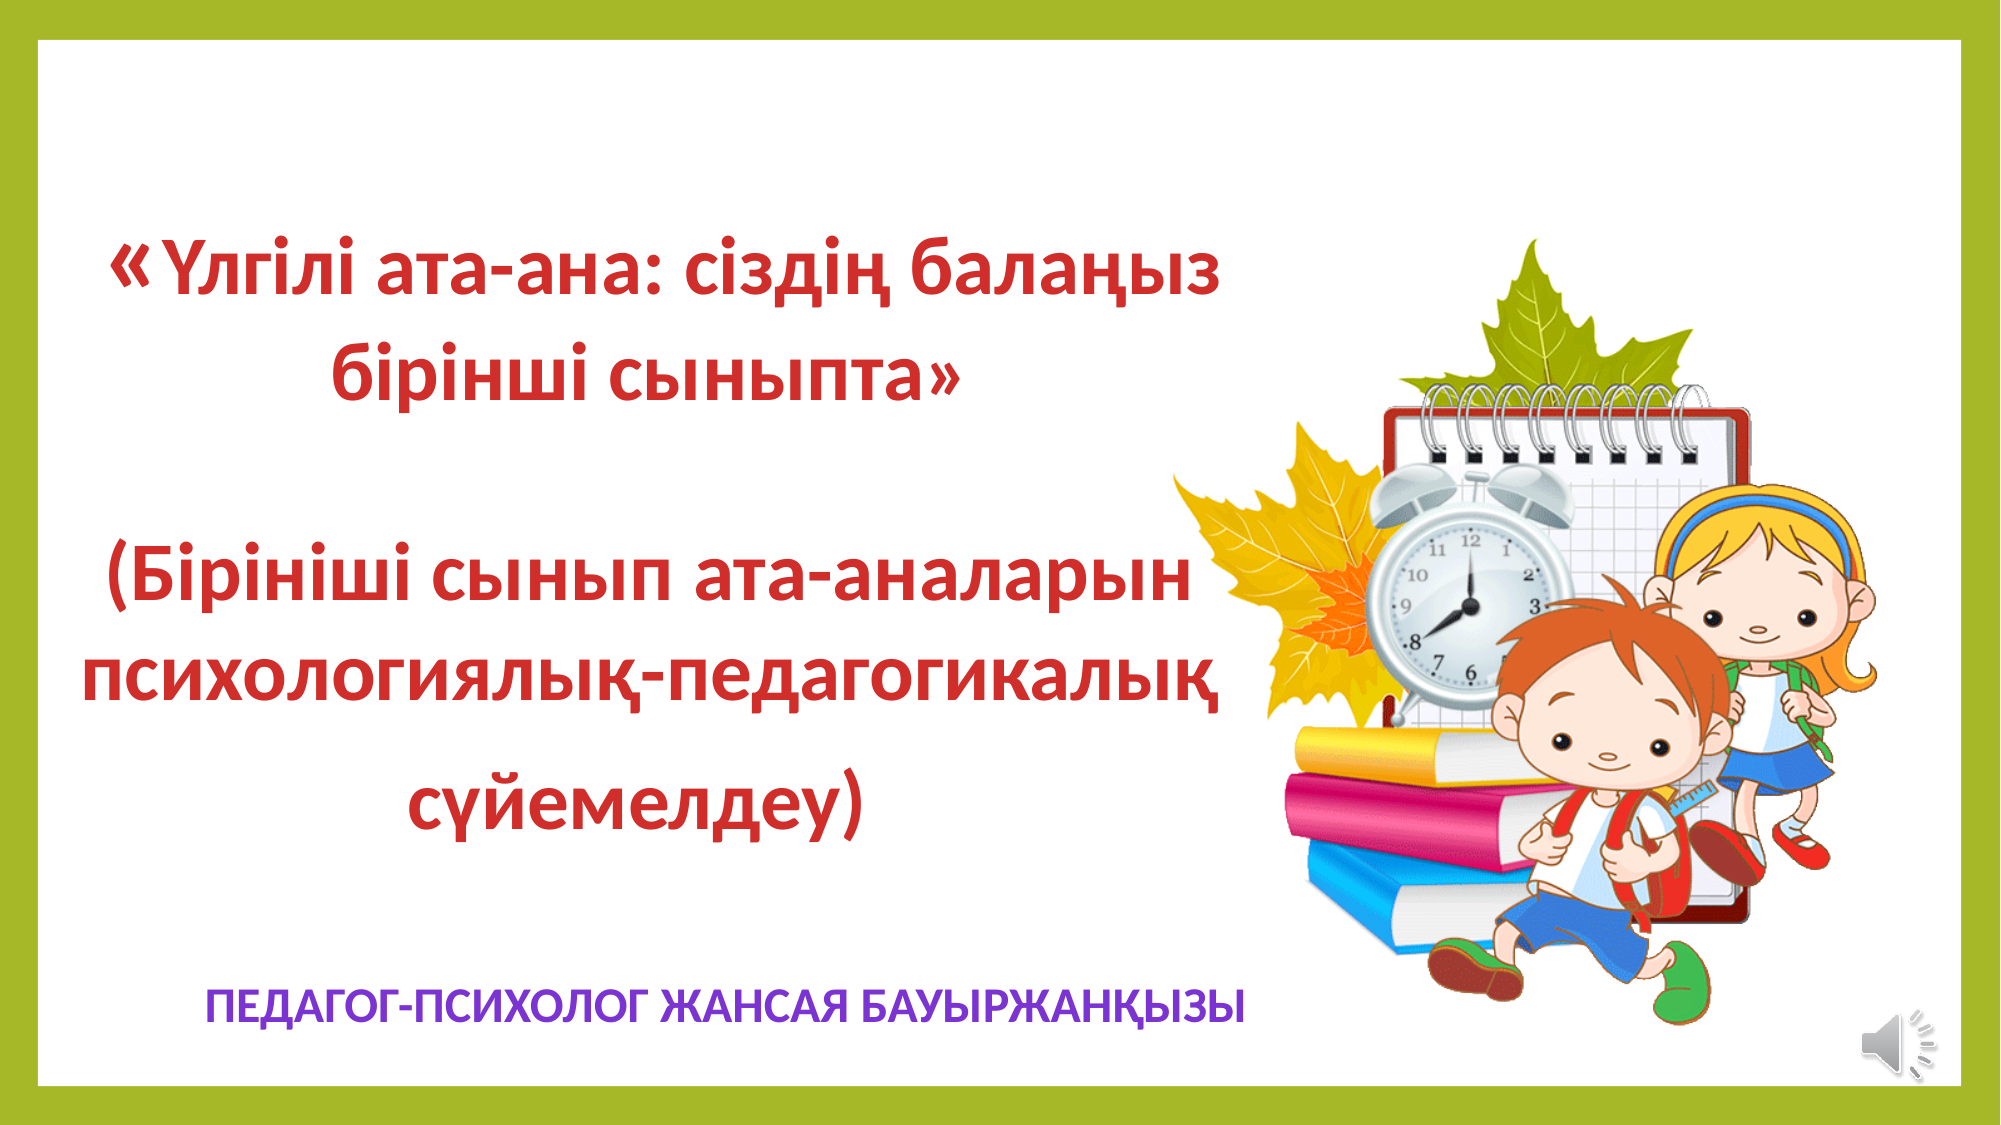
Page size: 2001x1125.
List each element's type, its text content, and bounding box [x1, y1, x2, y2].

text_box «Үлгілі ата-ана: сіздің балаңыз бірінші сыныпта» (Бірініші сынып ата-аналарын психологиялық-педагогикалық сүйемелдеу) Педагог-психолог Жансая Бауыржанқызы [37, 174, 1263, 1125]
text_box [1157, 215, 1940, 1086]
